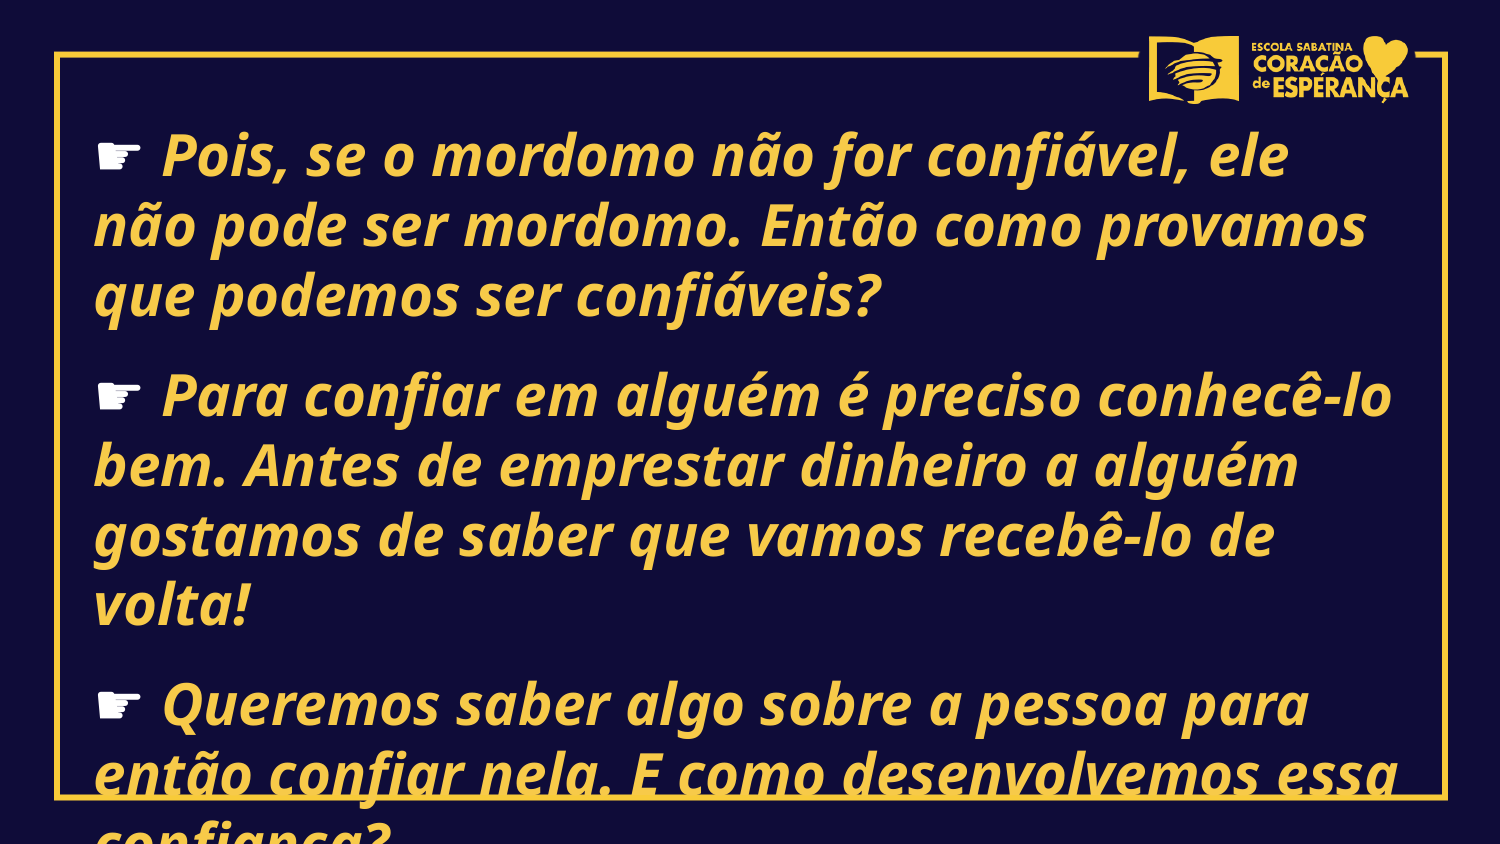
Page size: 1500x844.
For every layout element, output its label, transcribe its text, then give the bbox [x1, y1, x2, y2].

text_box ☛ Pois, se o mordomo não for confiável, ele não pode ser mordomo. Então como provamos que podemos ser confiáveis? ☛ Para confiar em alguém é preciso conhecê-lo bem. Antes de emprestar dinheiro a alguém gostamos de saber que vamos recebê-lo de volta! ☛ Queremos saber algo sobre a pessoa para então confiar nela. E como desenvolvemos essa confiança? [78, 102, 1422, 777]
picture [0, 0, 1500, 844]
